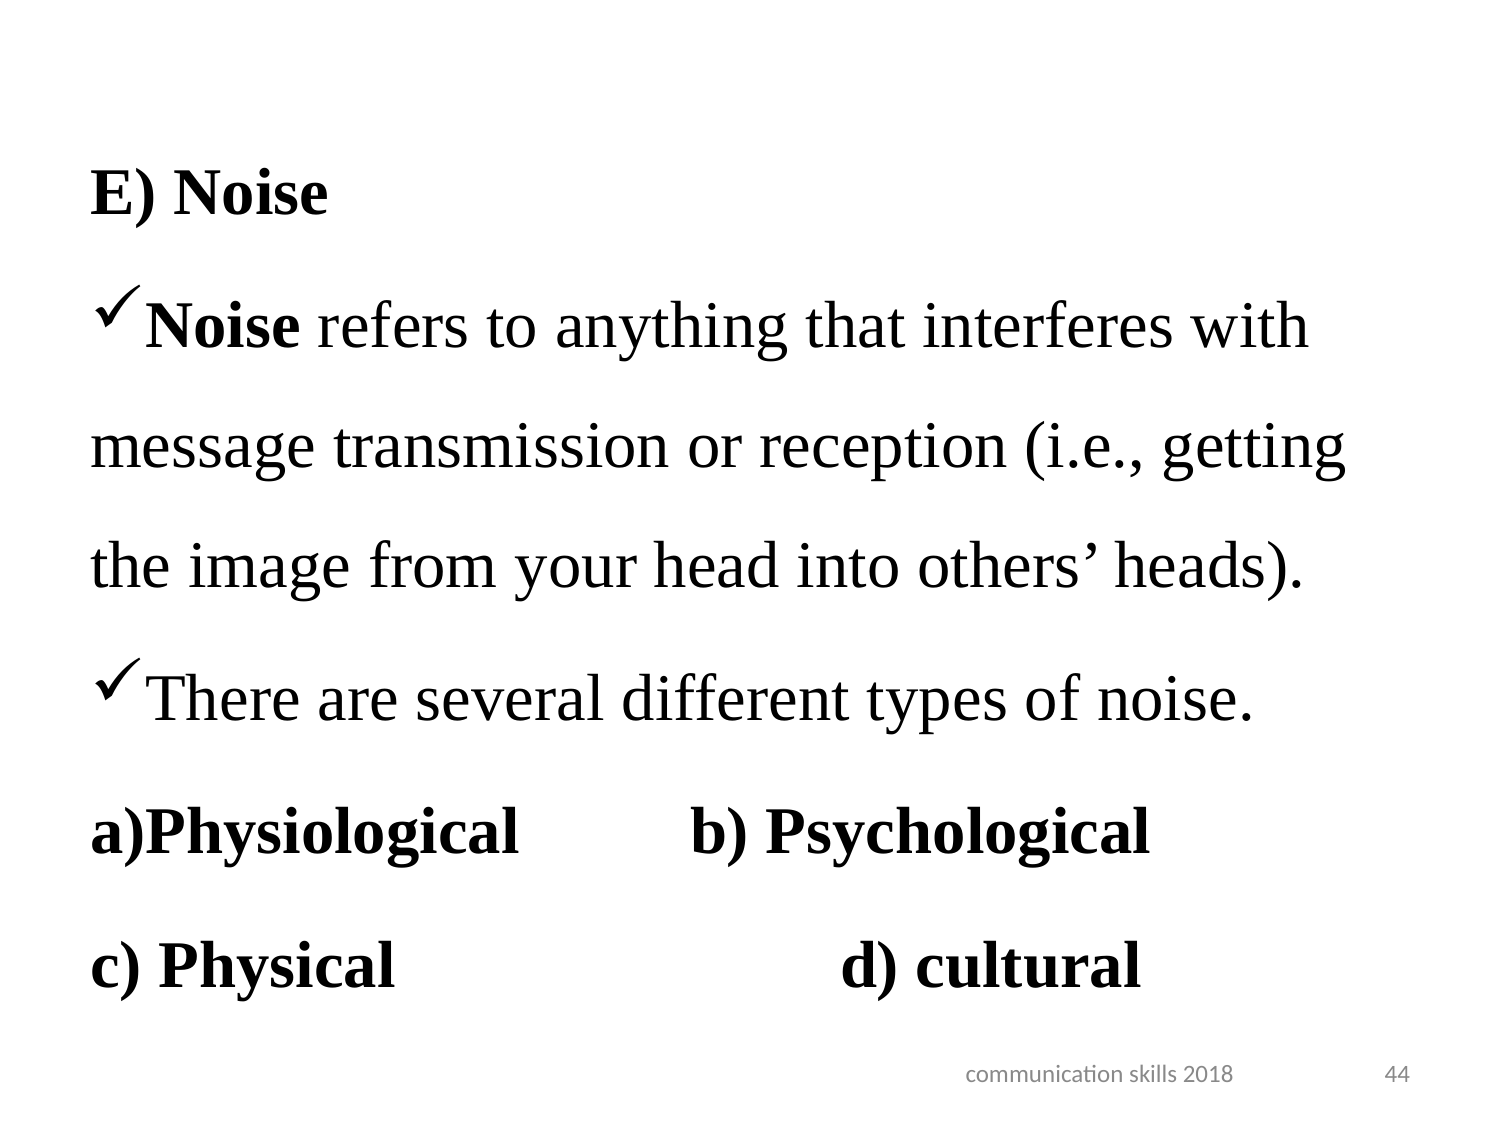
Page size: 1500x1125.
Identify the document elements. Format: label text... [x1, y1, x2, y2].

list E) Noise Noise refers to anything that interferes with message transmission or reception (i.e., getting the image from your head into others’ heads). There are several different types of noise. Physiological b) Psychological c) Physical d) cultural [75, 99, 1425, 1103]
text_box communication skills 2018 [862, 1042, 1074, 1103]
text_box 44 [1074, 1042, 1425, 1103]
